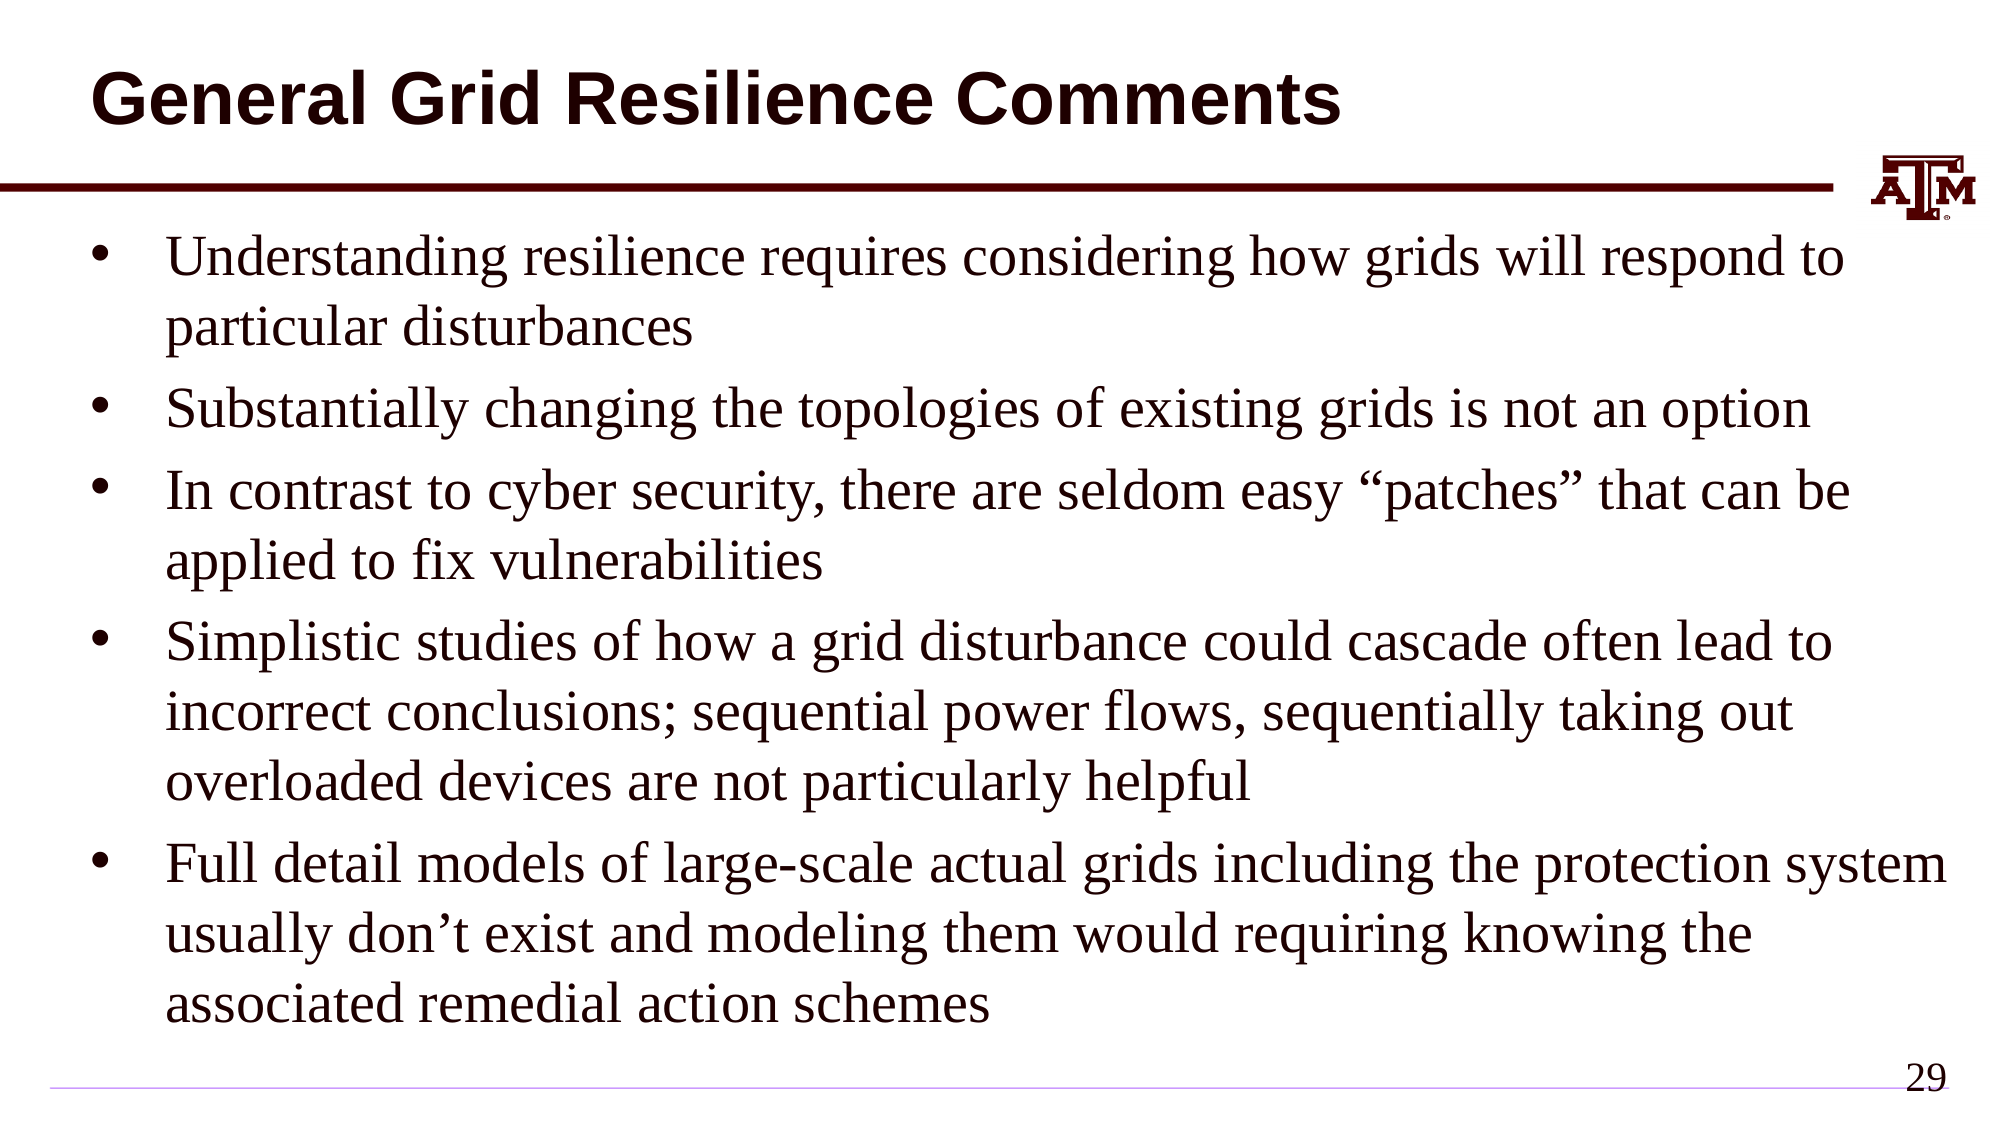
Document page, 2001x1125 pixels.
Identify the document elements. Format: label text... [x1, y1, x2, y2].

picture [1856, 137, 1990, 238]
list Understanding resilience requires considering how grids will respond to particular disturbances Substantially changing the topologies of existing grids is not an option In contrast to cyber security, there are seldom easy “patches” that can be applied to fix vulnerabilities Simplistic studies of how a grid disturbance could cascade often lead to incorrect conclusions; sequential power flows, sequentially taking out overloaded devices are not particularly helpful Full detail models of large-scale actual grids including the protection system usually don’t exist and modeling them would requiring knowing the associated remedial action schemes [74, 209, 1988, 823]
slide_number 28 [1862, 1037, 1963, 1113]
title General Grid Resilience Comments [74, 12, 1909, 188]
